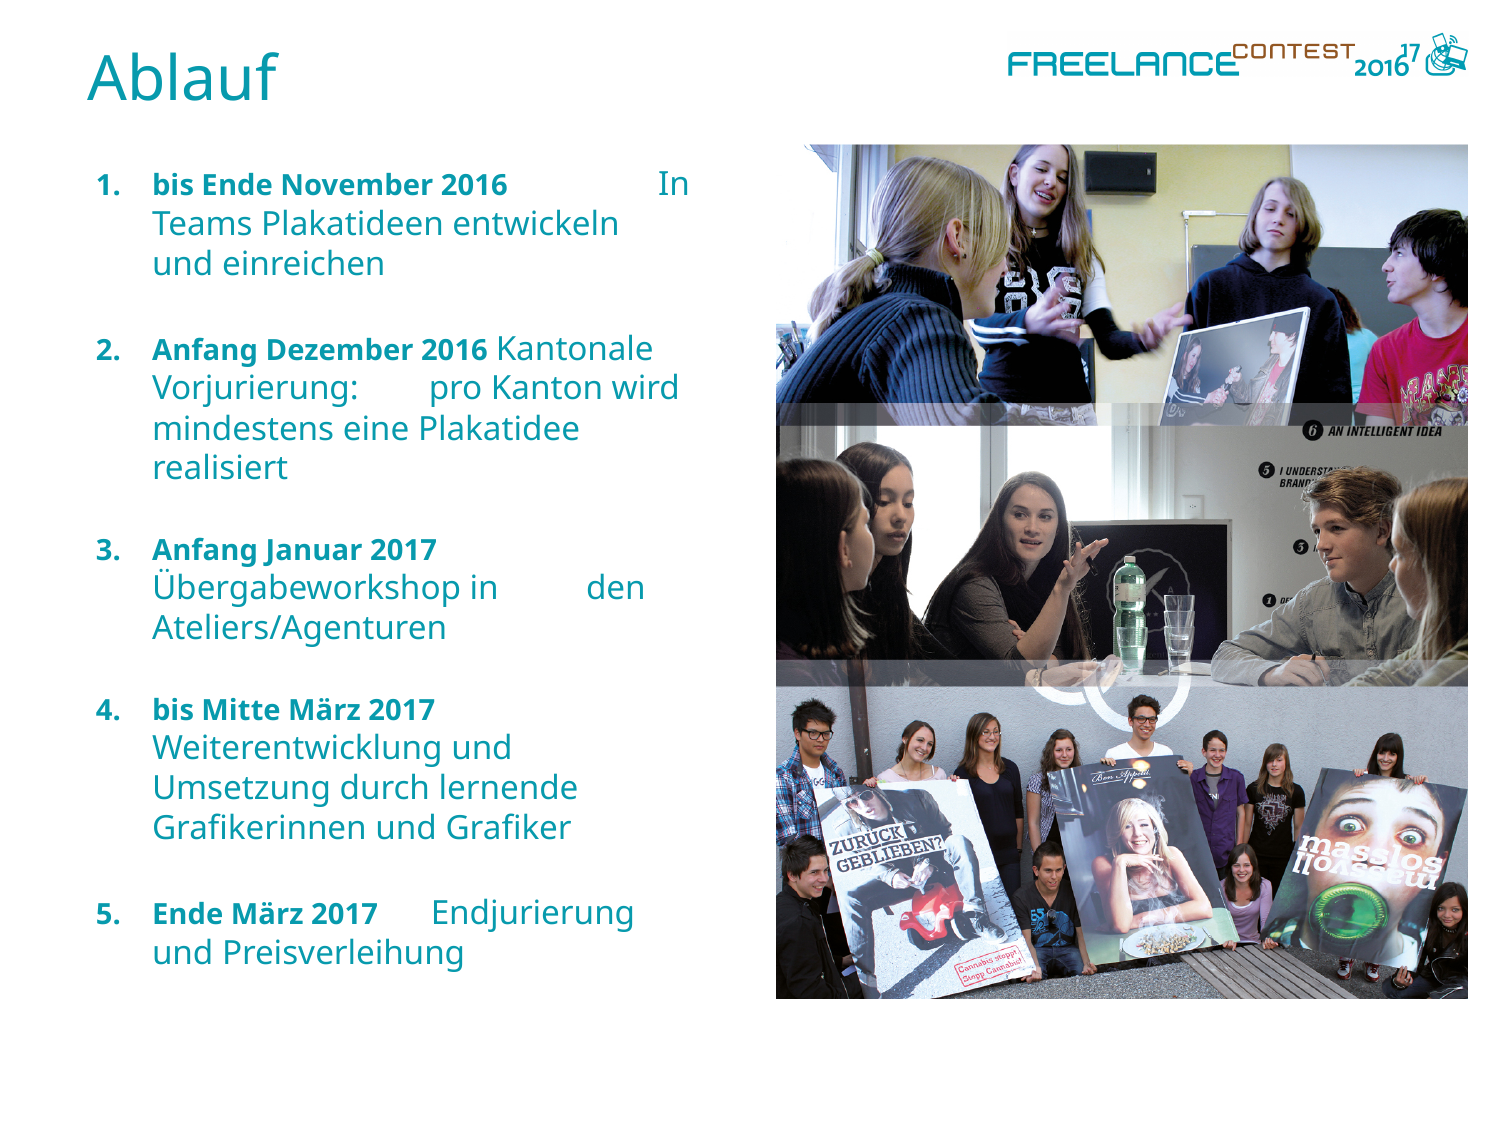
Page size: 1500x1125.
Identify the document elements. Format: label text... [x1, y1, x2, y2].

picture [1007, 31, 1469, 77]
text_box bis Ende November 2016 In Teams Plakatideen entwickeln und einreichen Anfang Dezember 2016 Kantonale Vorjurierung: pro Kanton wird mindestens eine Plakatidee realisiert Anfang Januar 2017 Übergabeworkshop in den Ateliers/Agenturen bis Mitte März 2017 Weiterentwicklung und Umsetzung durch lernende Grafikerinnen und Grafiker Ende März 2017 Endjurierung und Preisverleihung [81, 154, 706, 1069]
text_box Ablauf [72, 31, 942, 121]
picture [776, 144, 1469, 1000]
